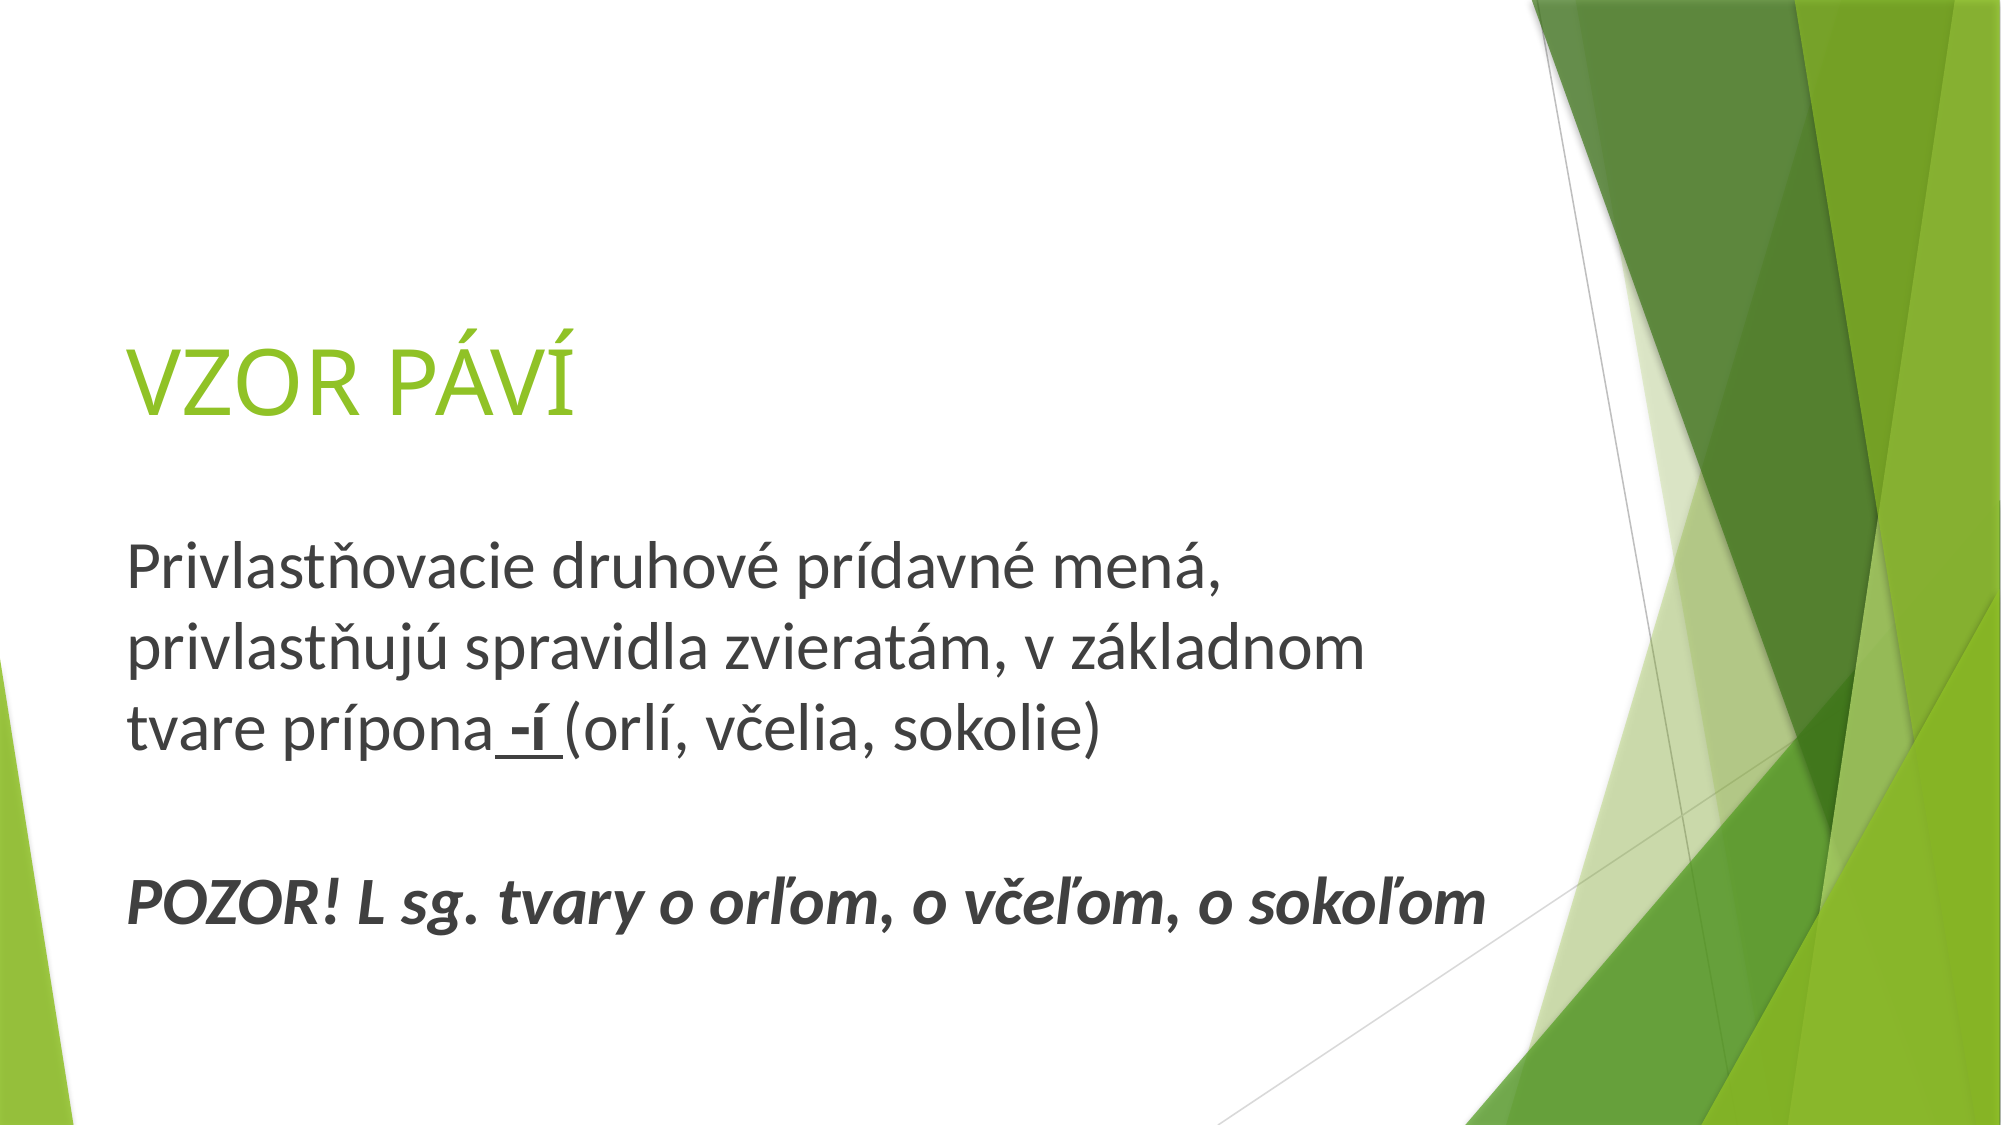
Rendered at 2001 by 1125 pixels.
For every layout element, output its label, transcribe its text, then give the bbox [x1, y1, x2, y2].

list Privlastňovacie druhové prídavné mená, privlastňujú spravidla zvieratám, v základnom tvare prípona -í (orlí, včelia, sokolie) POZOR! L sg. tvary o orľom, o včeľom, o sokoľom [111, 500, 1522, 992]
title VZOR PÁVÍ [111, 99, 1522, 500]
